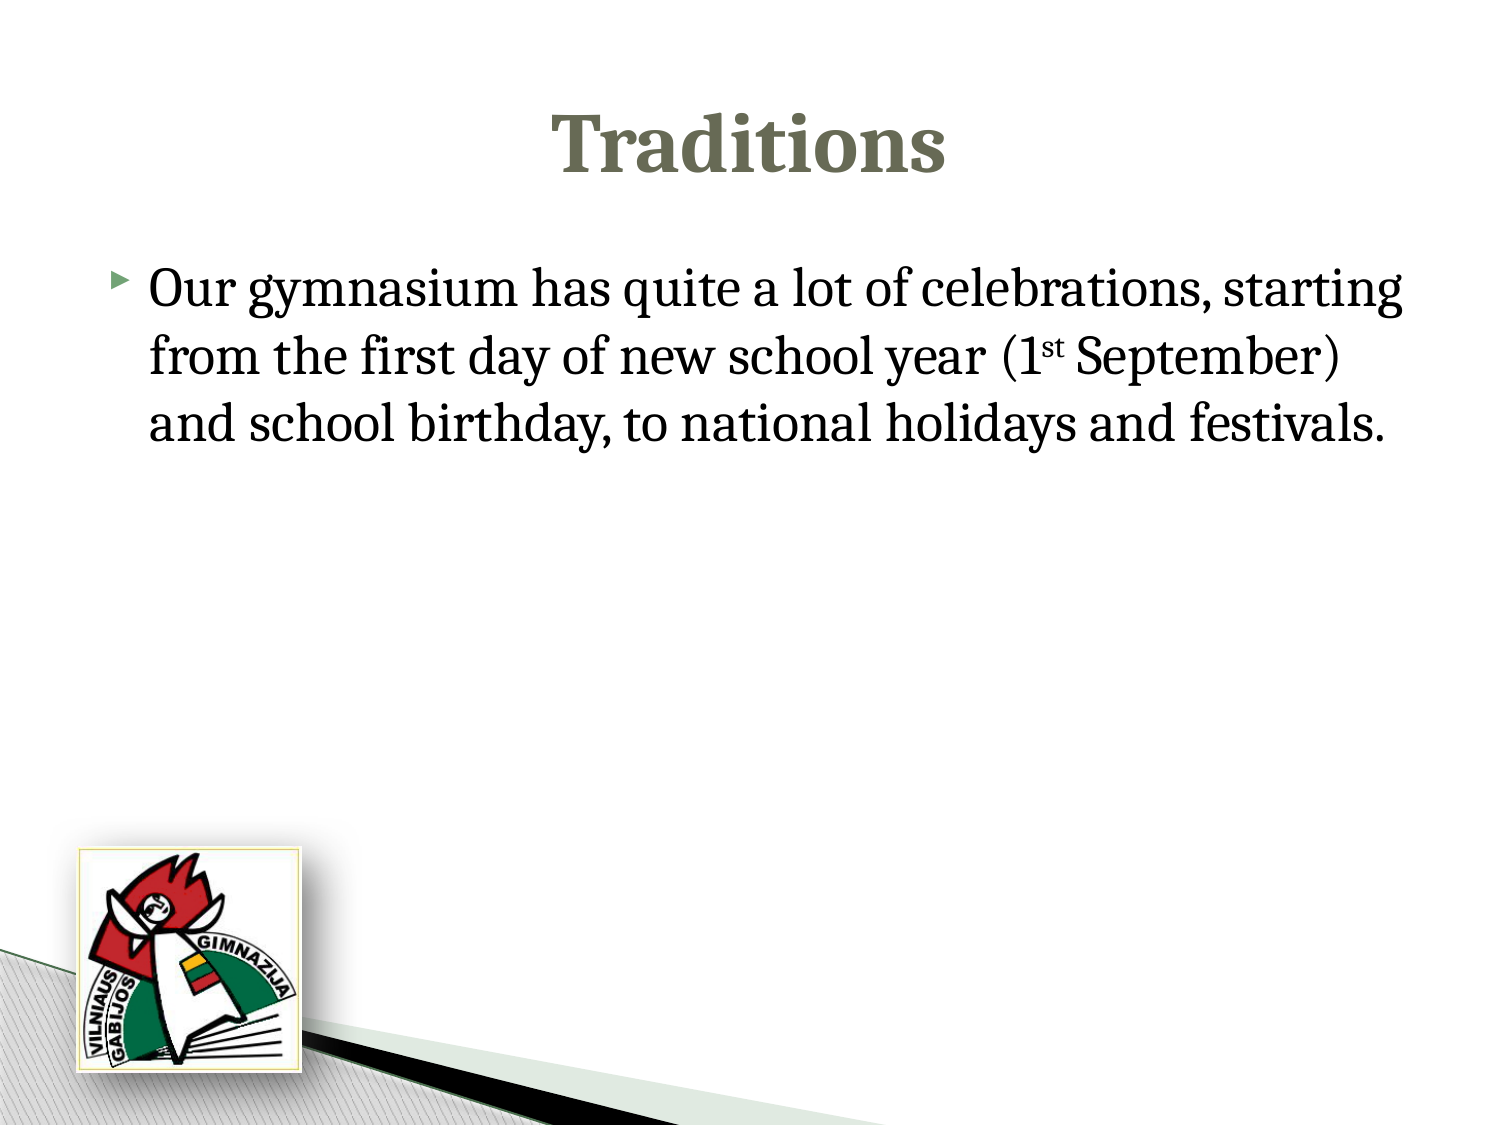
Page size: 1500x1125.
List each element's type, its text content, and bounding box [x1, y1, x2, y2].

picture [76, 845, 302, 1073]
list Our gymnasium has quite a lot of celebrations, starting from the first day of new school year (1st September) and school birthday, to national holidays and festivals. [74, 242, 1426, 986]
title Traditions [75, 45, 1425, 233]
